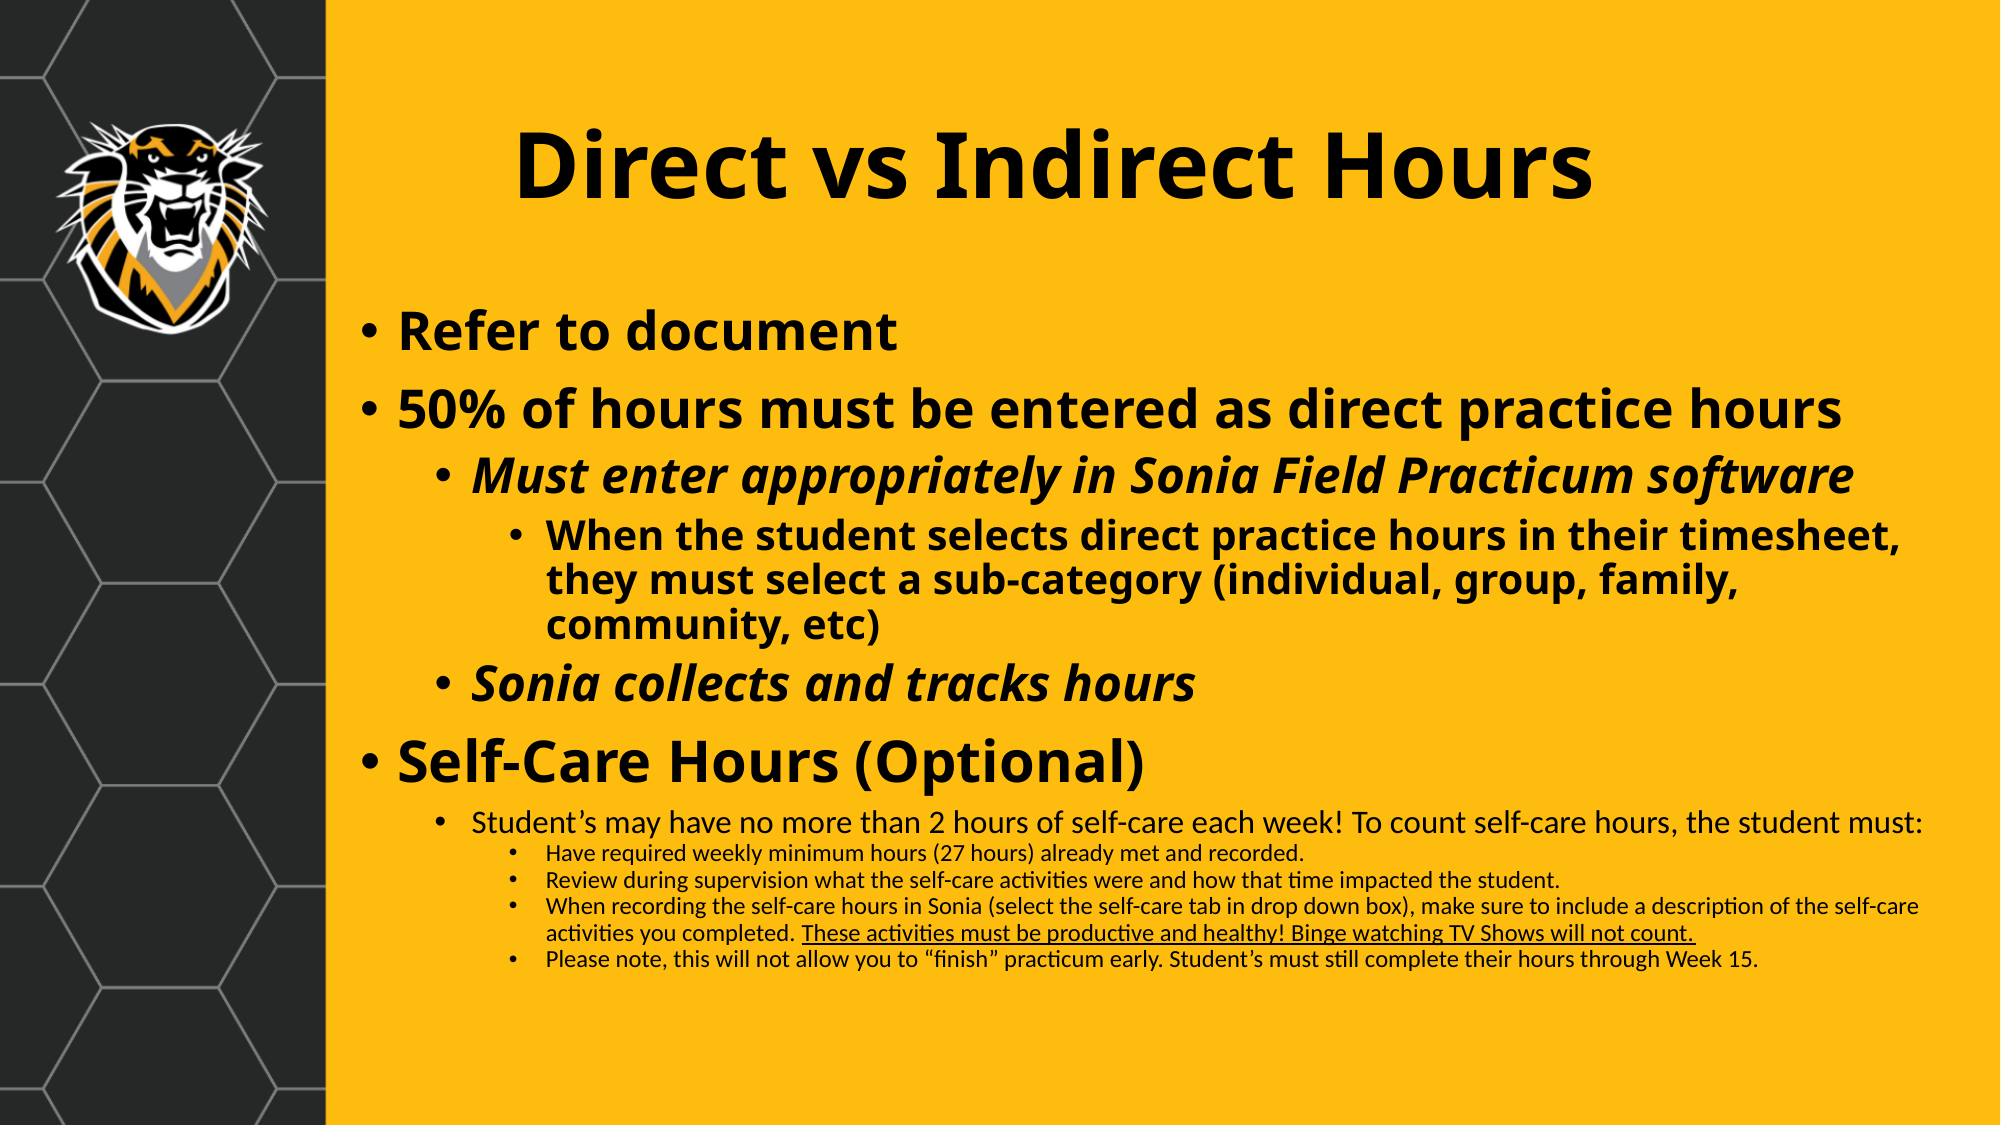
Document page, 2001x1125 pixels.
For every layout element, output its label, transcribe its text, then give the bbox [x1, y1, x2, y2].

list Refer to document 50% of hours must be entered as direct practice hours Must enter appropriately in Sonia Field Practicum software When the student selects direct practice hours in their timesheet, they must select a sub-category (individual, group, family, community, etc) Sonia collects and tracks hours Self-Care Hours (Optional) Student’s may have no more than 2 hours of self-care each week! To count self-care hours, the student must: Have required weekly minimum hours (27 hours) already met and recorded. Review during supervision what the self-care activities were and how that time impacted the student. When recording the self-care hours in Sonia (select the self-care tab in drop down box), make sure to include a description of the self-care activities you completed. These activities must be productive and healthy! Binge watching TV Shows will not count. Please note, this will not allow you to “finish” practicum early. Student’s must still complete their hours through Week 15. [345, 296, 1960, 982]
title Direct vs Indirect Hours [362, 59, 1863, 278]
picture [0, 0, 2001, 1125]
